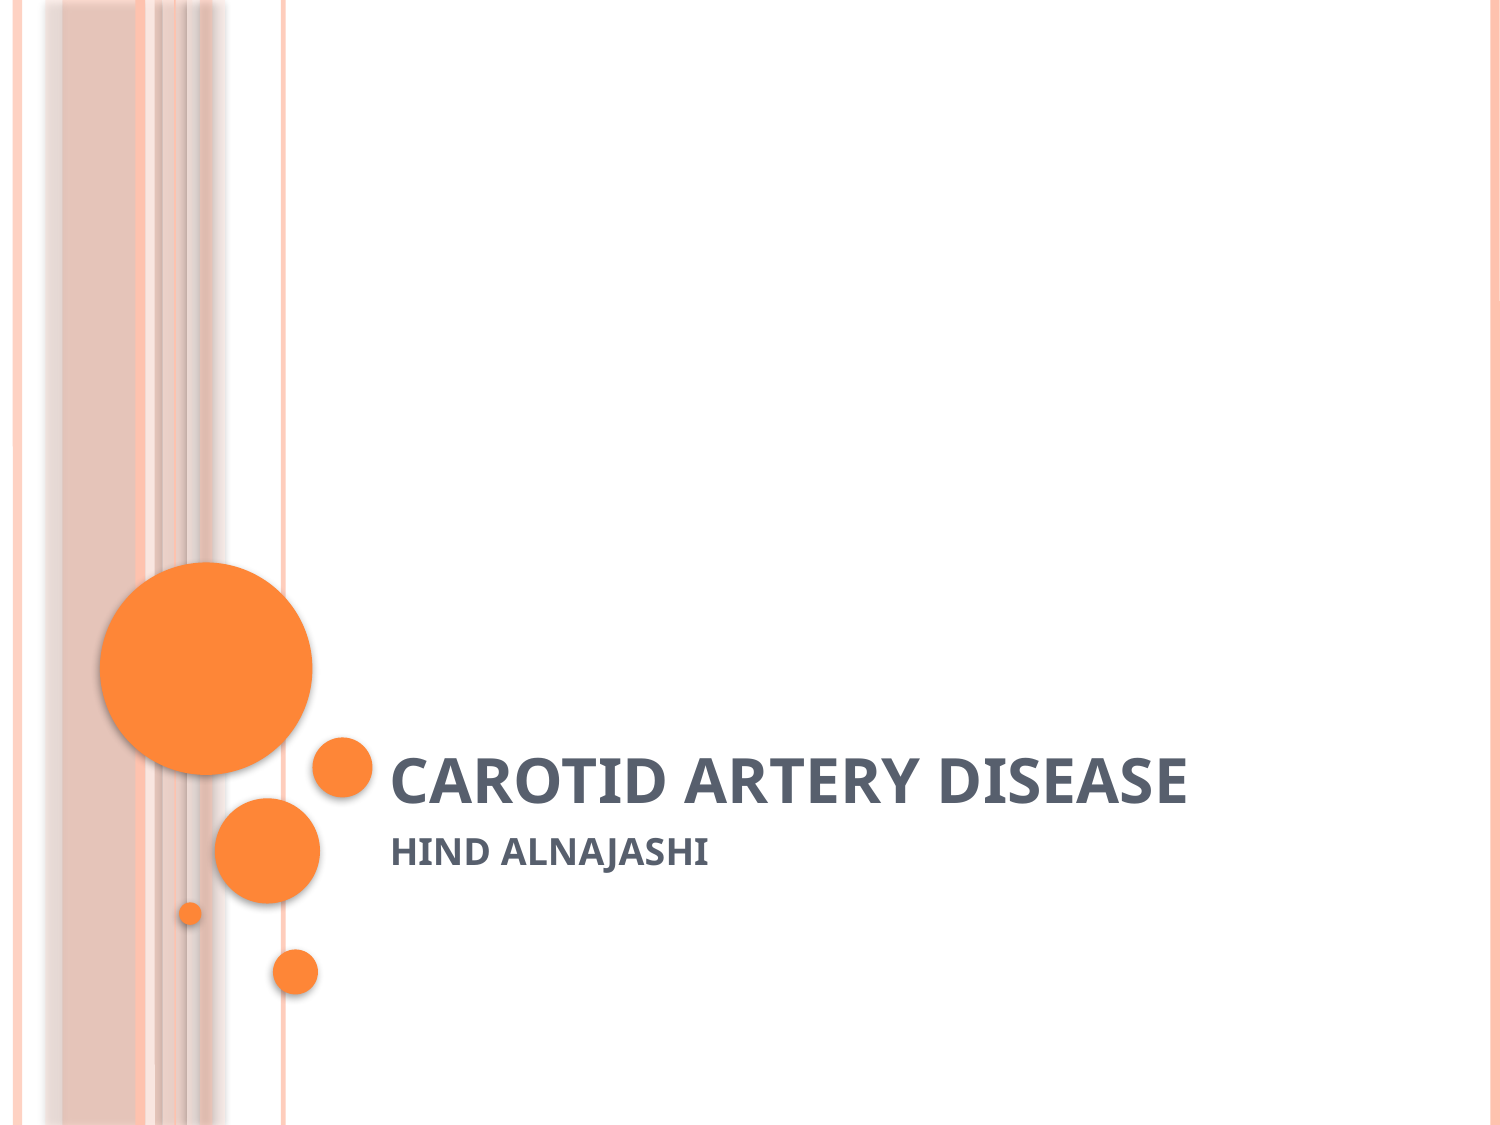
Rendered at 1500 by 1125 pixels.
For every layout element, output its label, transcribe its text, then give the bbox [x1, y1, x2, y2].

title Carotid artery disease [375, 512, 1388, 820]
subtitle HIND ALNAJASHI [375, 820, 1388, 1046]
